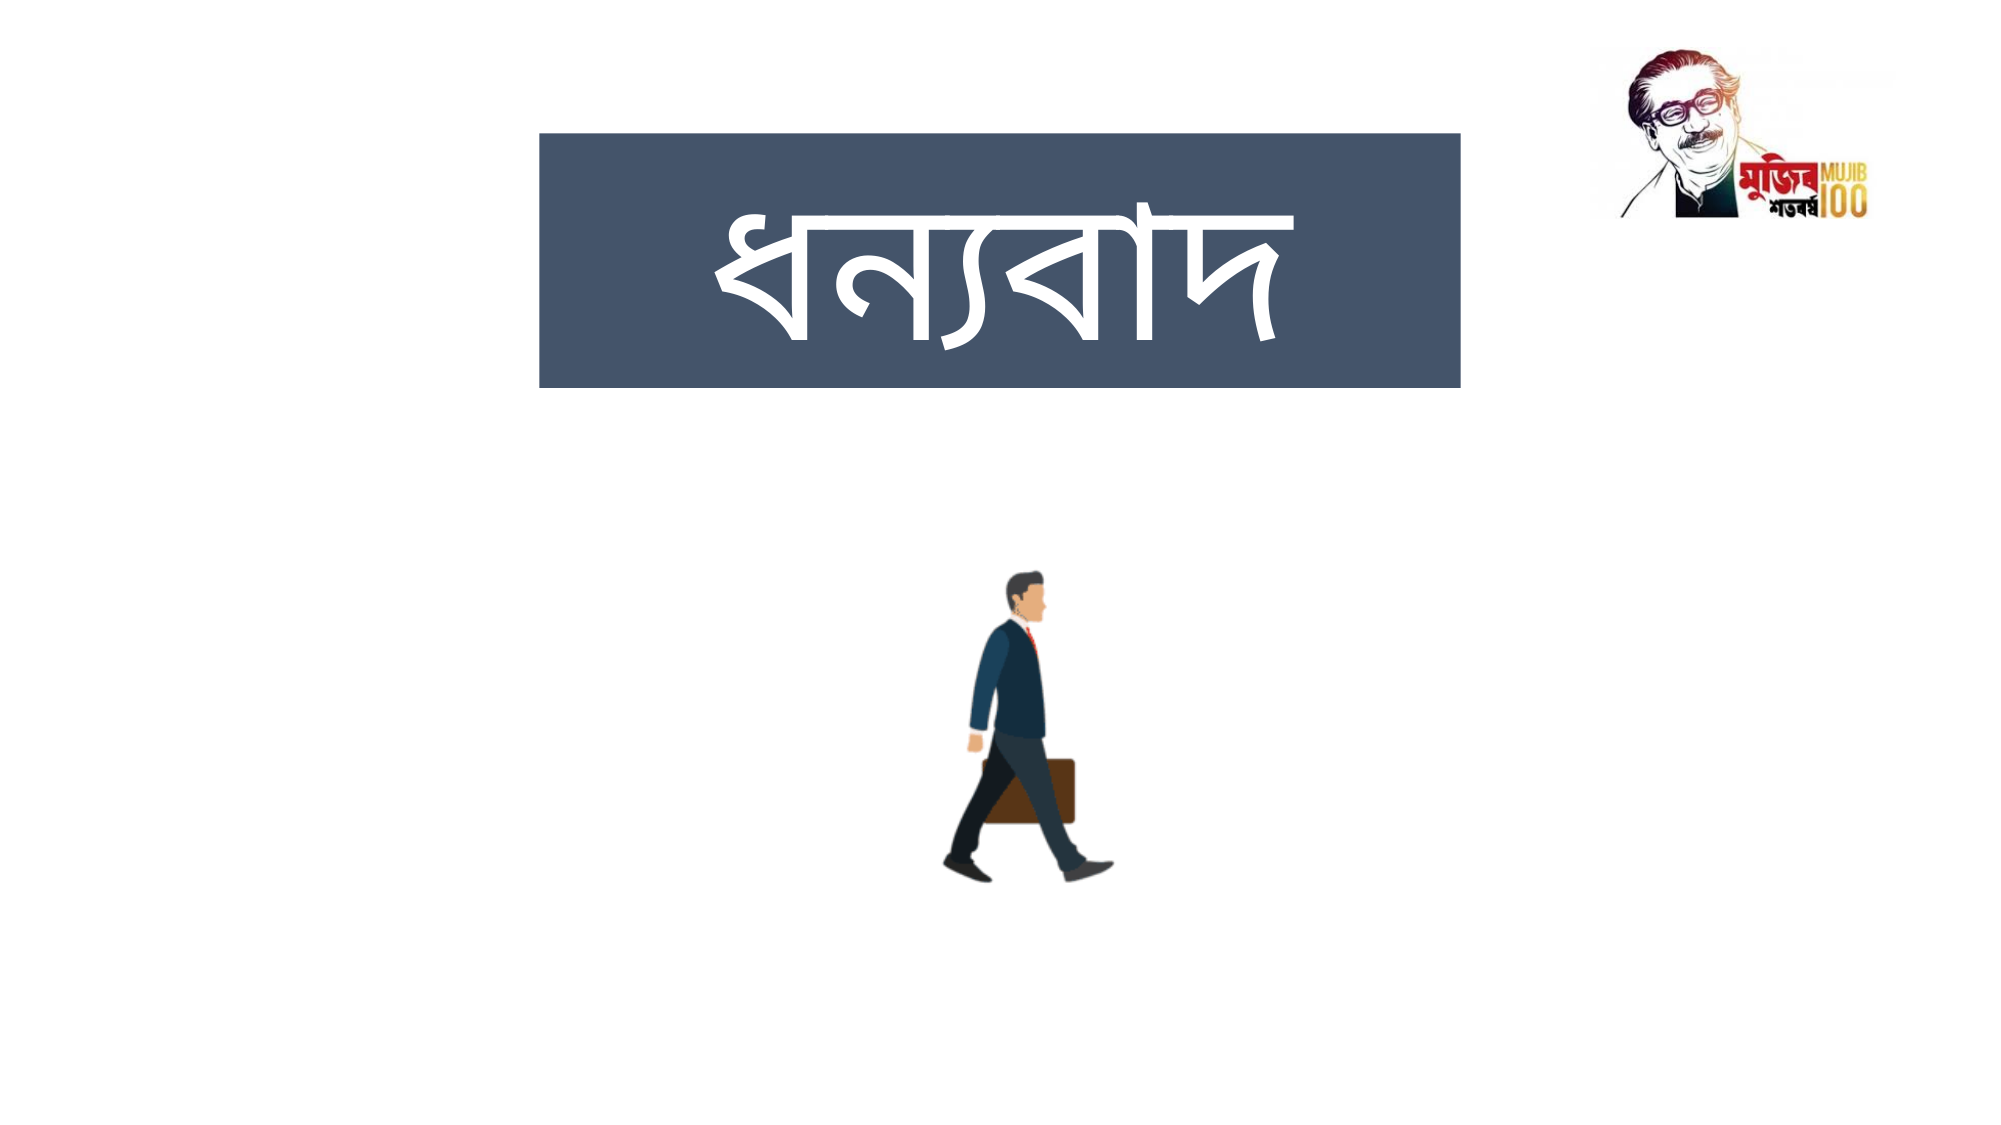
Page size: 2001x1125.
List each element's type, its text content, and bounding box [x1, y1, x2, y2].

picture [1590, 47, 1896, 219]
picture [786, 452, 1258, 1016]
text_box ধন্যবাদ [539, 133, 1461, 388]
